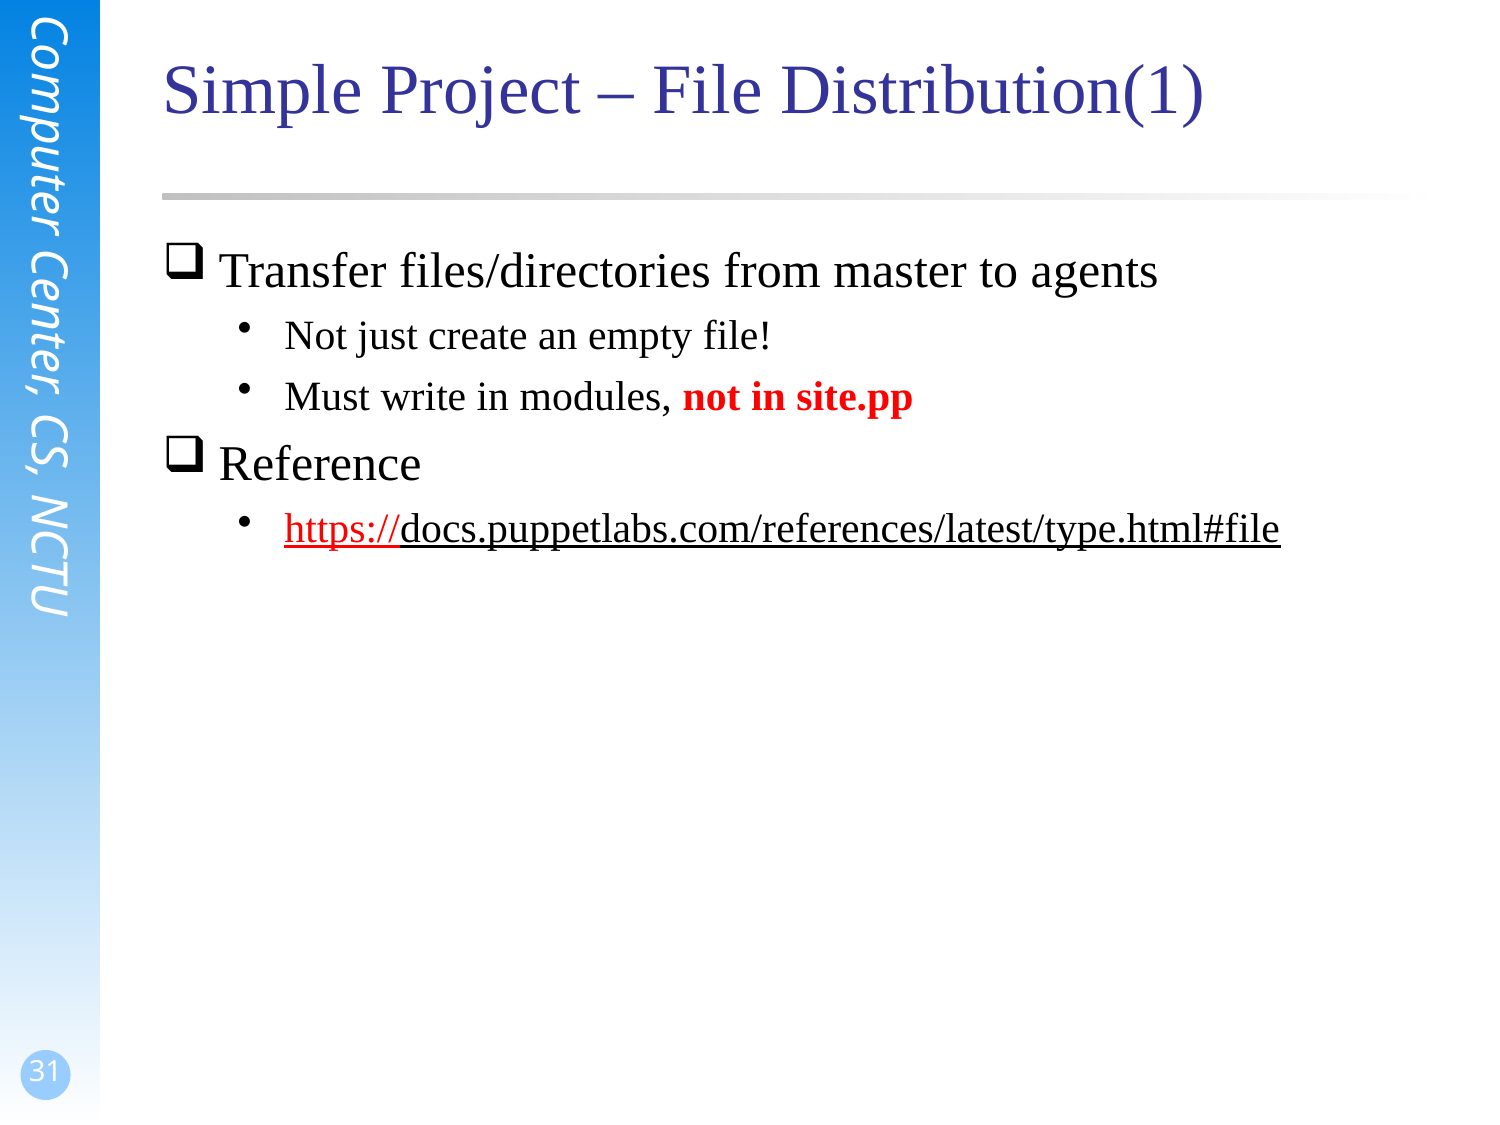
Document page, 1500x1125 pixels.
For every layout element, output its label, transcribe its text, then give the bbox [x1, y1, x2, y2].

list Transfer files/directories from master to agents Not just create an empty file! Must write in modules, not in site.pp Reference https://docs.puppetlabs.com/references/latest/type.html#file [162, 237, 1438, 1000]
title Simple Project – File Distribution(1) [162, 42, 1438, 231]
